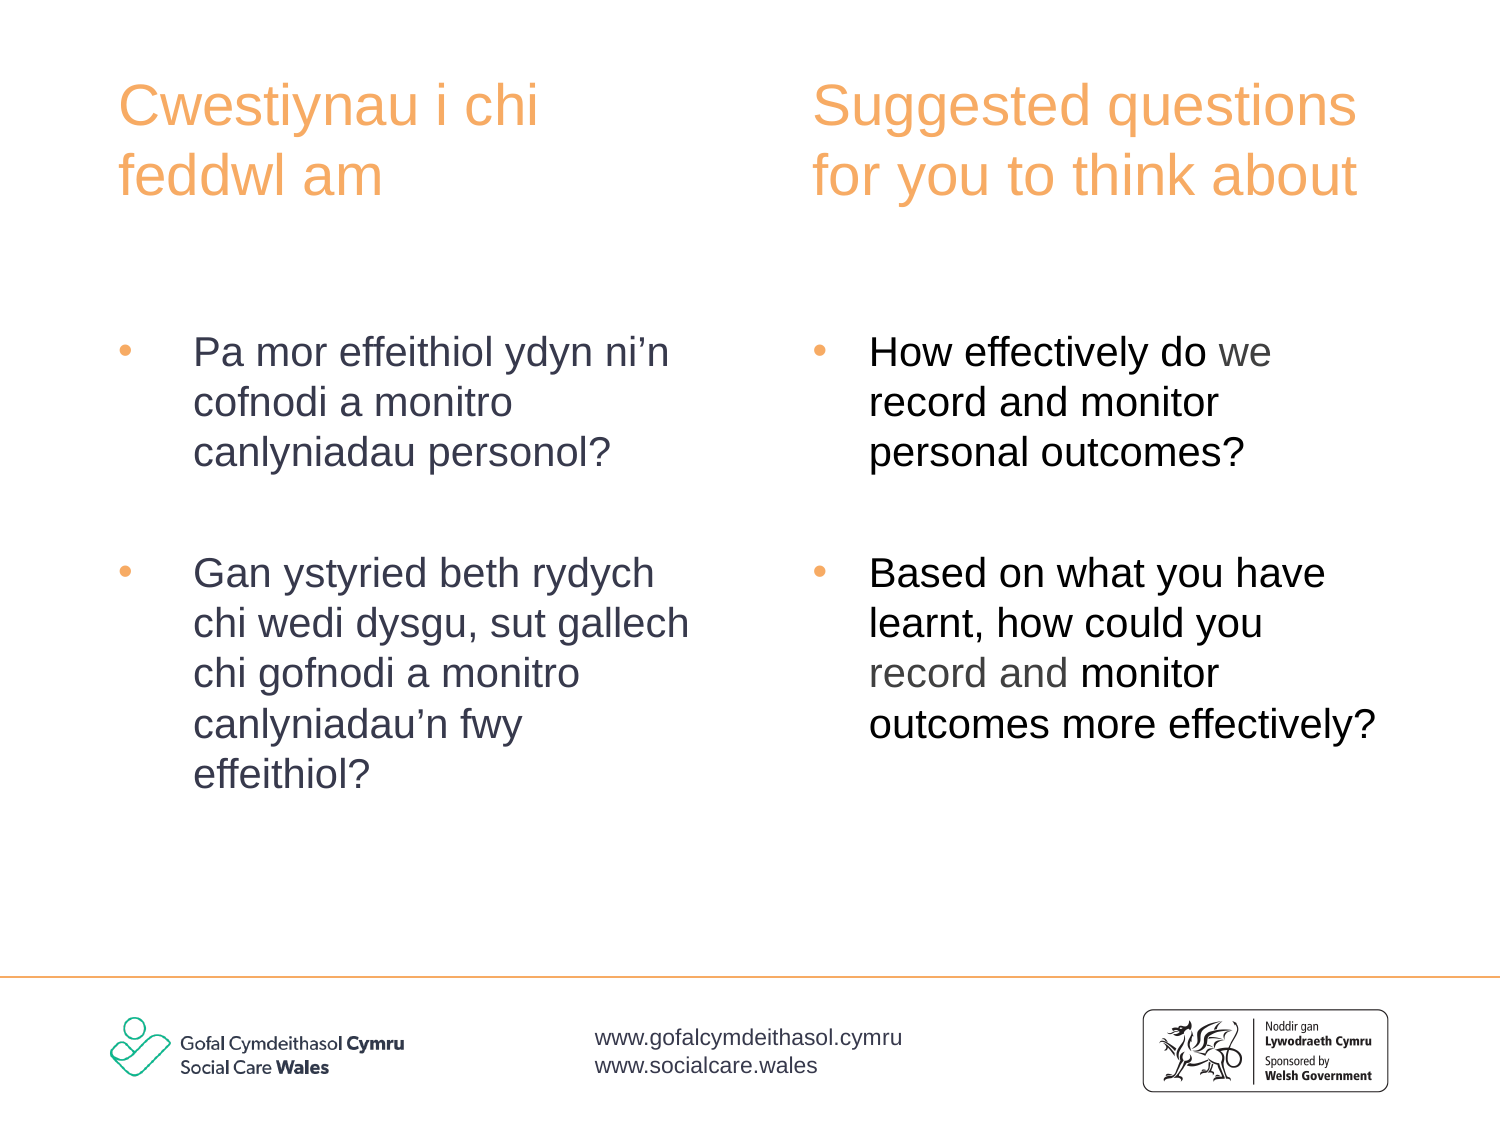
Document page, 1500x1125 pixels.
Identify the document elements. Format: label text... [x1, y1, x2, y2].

list Suggested questions for you to think about [797, 59, 1404, 230]
title Cwestiynau i chi feddwl am [103, 59, 707, 230]
picture [1137, 995, 1395, 1106]
list How effectively do we record and monitor personal outcomes? Based on what you have learnt, how could you record and monitor outcomes more effectively? [797, 317, 1404, 889]
list Pa mor effeithiol ydyn ni’n cofnodi a monitro canlyniadau personol? Gan ystyried beth rydych chi wedi dysgu, sut gallech chi gofnodi a monitro canlyniadau’n fwy effeithiol? [103, 317, 707, 889]
